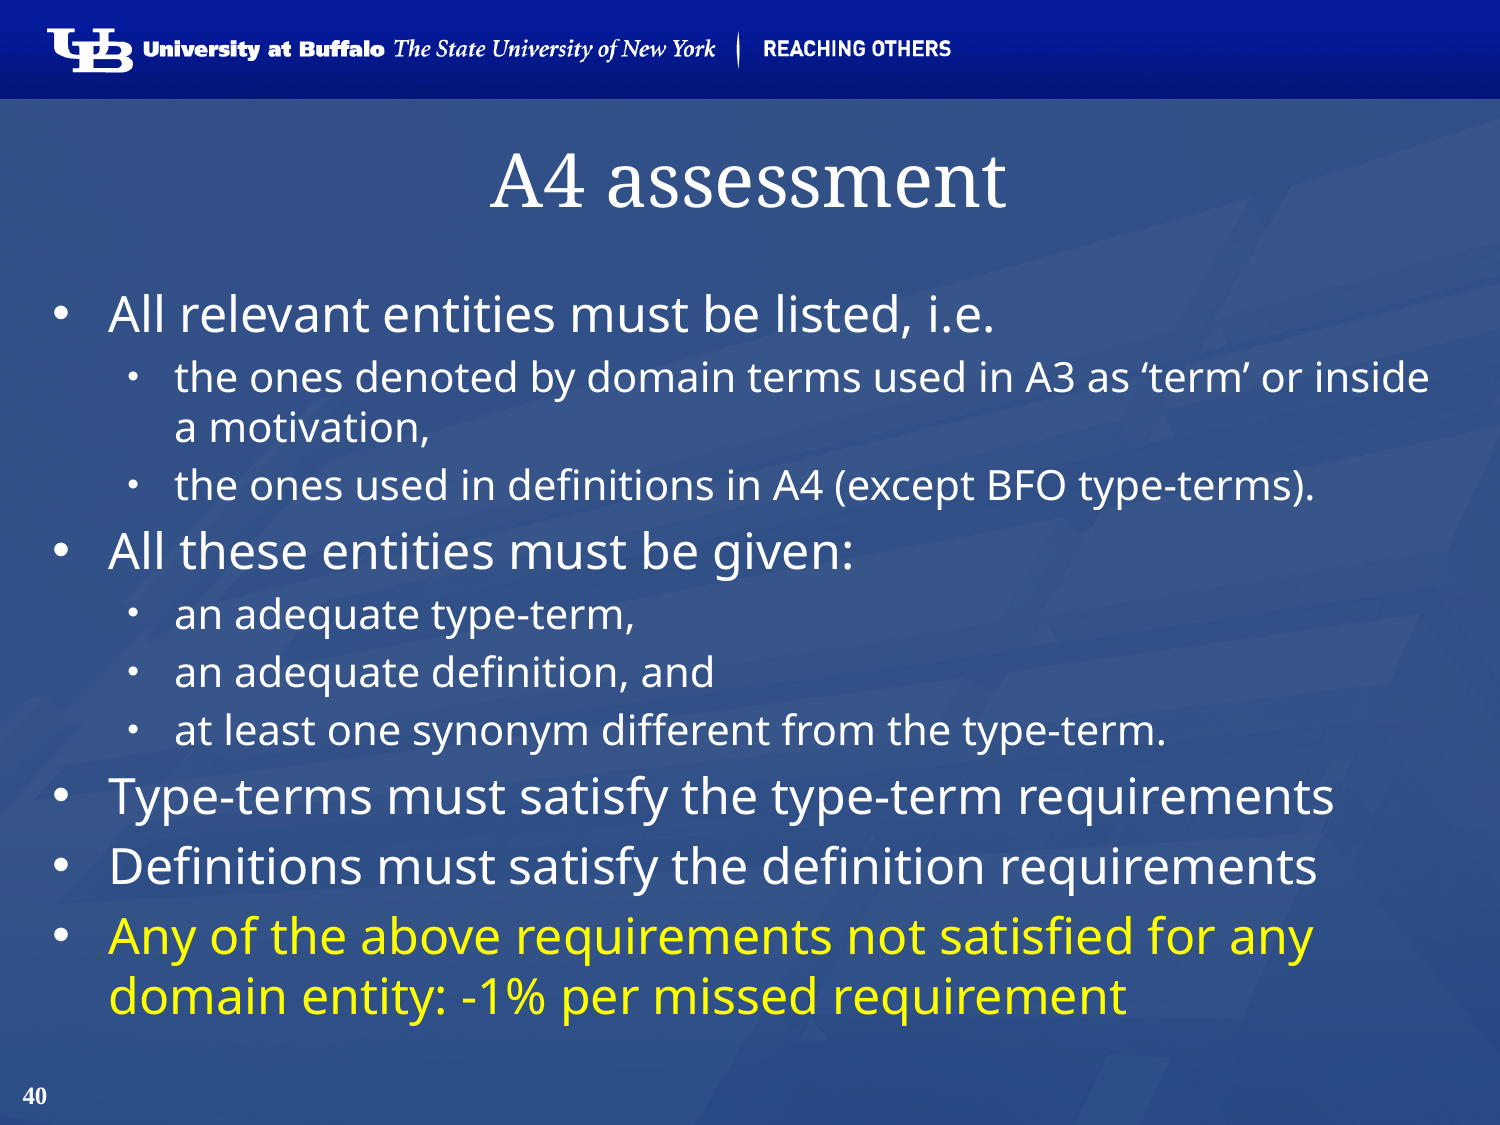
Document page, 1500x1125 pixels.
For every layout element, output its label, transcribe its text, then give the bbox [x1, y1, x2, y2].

title A4 assessment [37, 125, 1463, 250]
list All relevant entities must be listed, i.e. the ones denoted by domain terms used in A3 as ‘term’ or inside a motivation, the ones used in definitions in A4 (except BFO type-terms). All these entities must be given: an adequate type-term, an adequate definition, and at least one synonym different from the type-term. Type-terms must satisfy the type-term requirements Definitions must satisfy the definition requirements Any of the above requirements not satisfied for any domain entity: -1% per missed requirement [37, 275, 1463, 1088]
picture [0, 0, 1500, 99]
slide_number 40 [0, 1065, 63, 1125]
